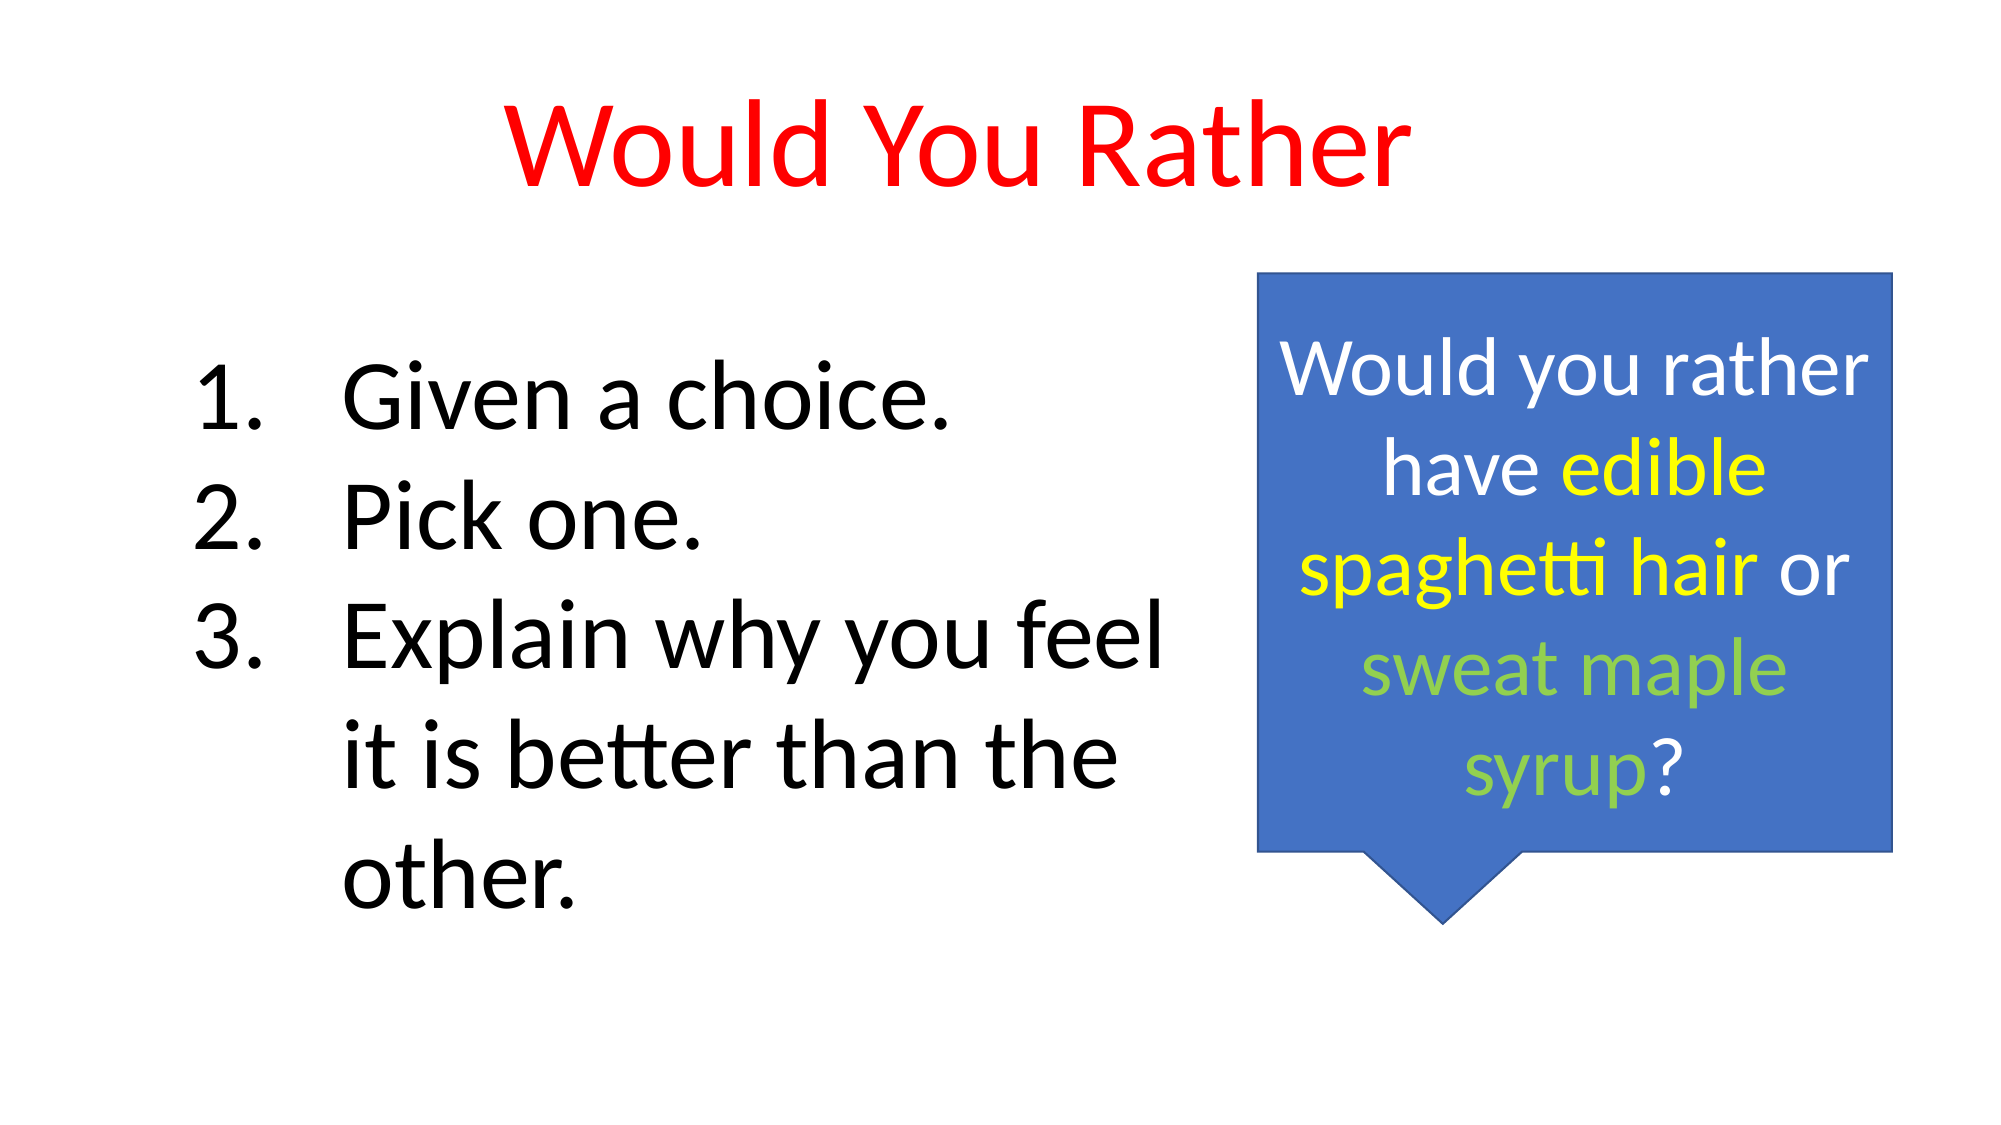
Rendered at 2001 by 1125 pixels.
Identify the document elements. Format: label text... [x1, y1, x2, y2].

text_box Would you rather have edible spaghetti hair or sweat maple syrup? [1256, 272, 1893, 926]
text_box Given a choice. Pick one. Explain why you feel it is better than the other. [176, 321, 1259, 937]
text_box Would You Rather [488, 54, 1430, 220]
